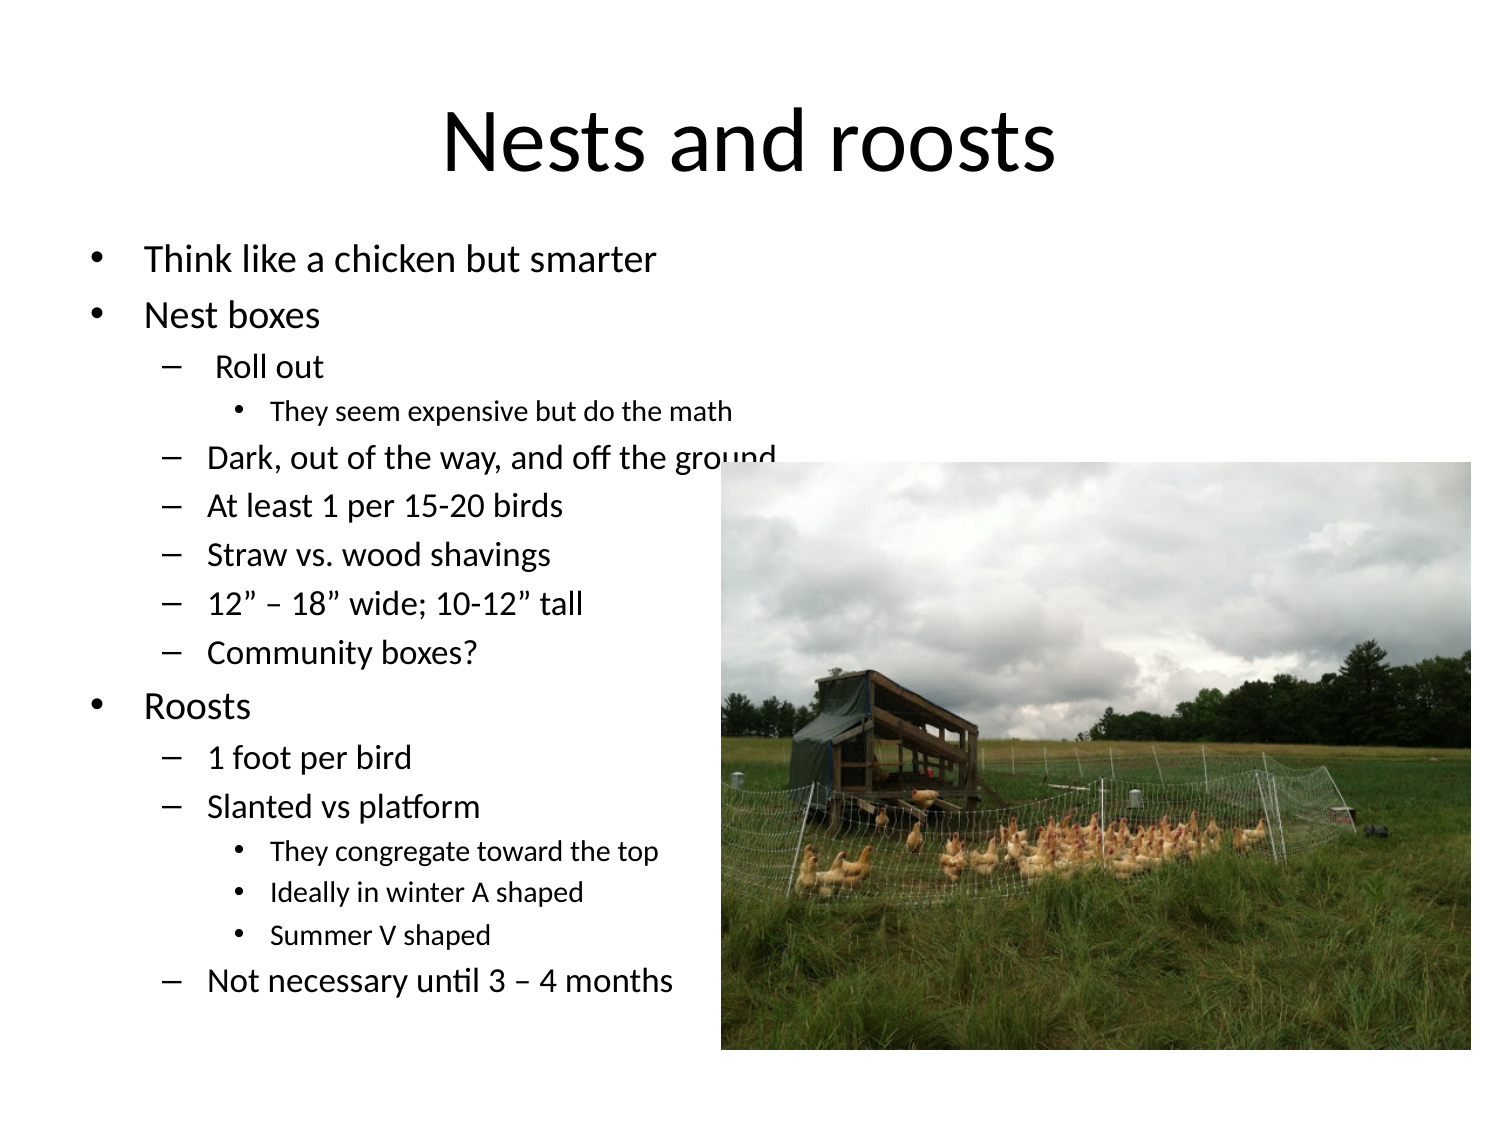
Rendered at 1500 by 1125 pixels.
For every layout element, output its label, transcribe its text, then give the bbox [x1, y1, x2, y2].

title Nests and roosts [75, 45, 1425, 225]
list Think like a chicken but smarter Nest boxes Roll out They seem expensive but do the math Dark, out of the way, and off the ground At least 1 per 15-20 birds Straw vs. wood shavings 12” – 18” wide; 10-12” tall Community boxes? Roosts 1 foot per bird Slanted vs platform They congregate toward the top Ideally in winter A shaped Summer V shaped Not necessary until 3 – 4 months [75, 224, 925, 1013]
picture [721, 462, 1471, 1051]
